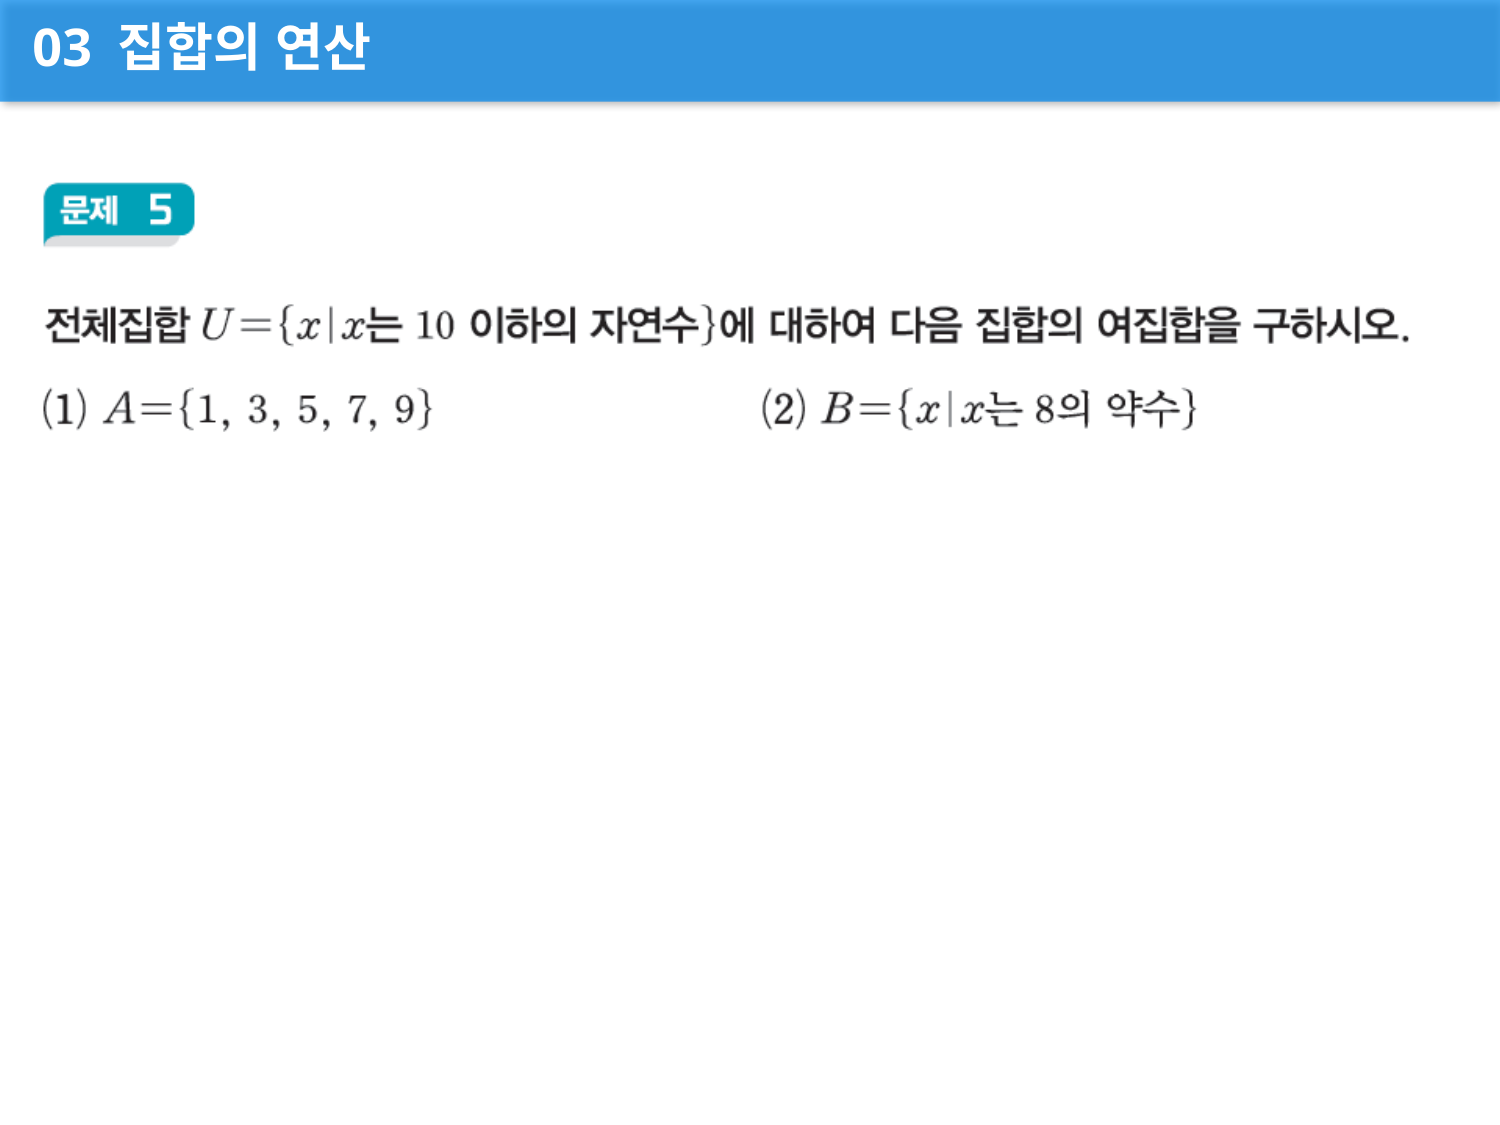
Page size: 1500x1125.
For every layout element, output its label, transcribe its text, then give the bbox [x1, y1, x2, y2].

picture [35, 172, 201, 253]
text_box 03 집합의 연산 [17, 7, 1400, 85]
picture [35, 288, 1446, 443]
